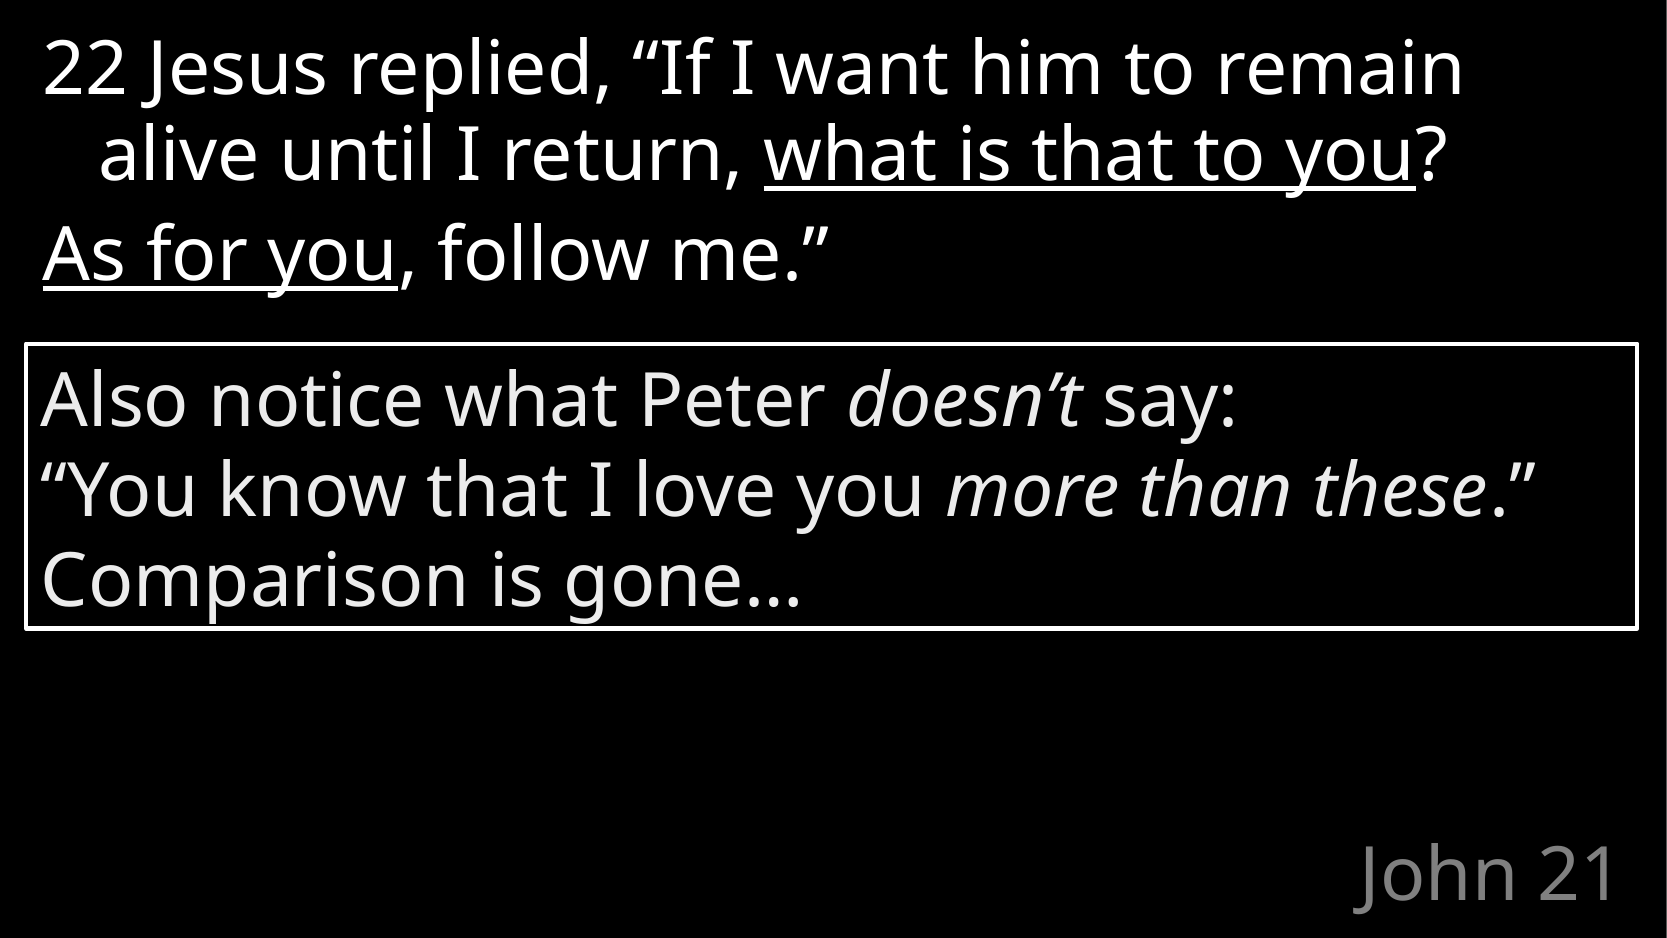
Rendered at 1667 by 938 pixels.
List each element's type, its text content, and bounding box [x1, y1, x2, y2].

text_box Also notice what Peter doesn’t say: “You know that I love you more than these.” Comparison is gone… [26, 343, 1638, 629]
list 22 Jesus replied, “If I want him to remain alive until I return, what is that to you? As for you, follow me.” [27, 18, 1640, 813]
title John 21 [1058, 834, 1640, 923]
